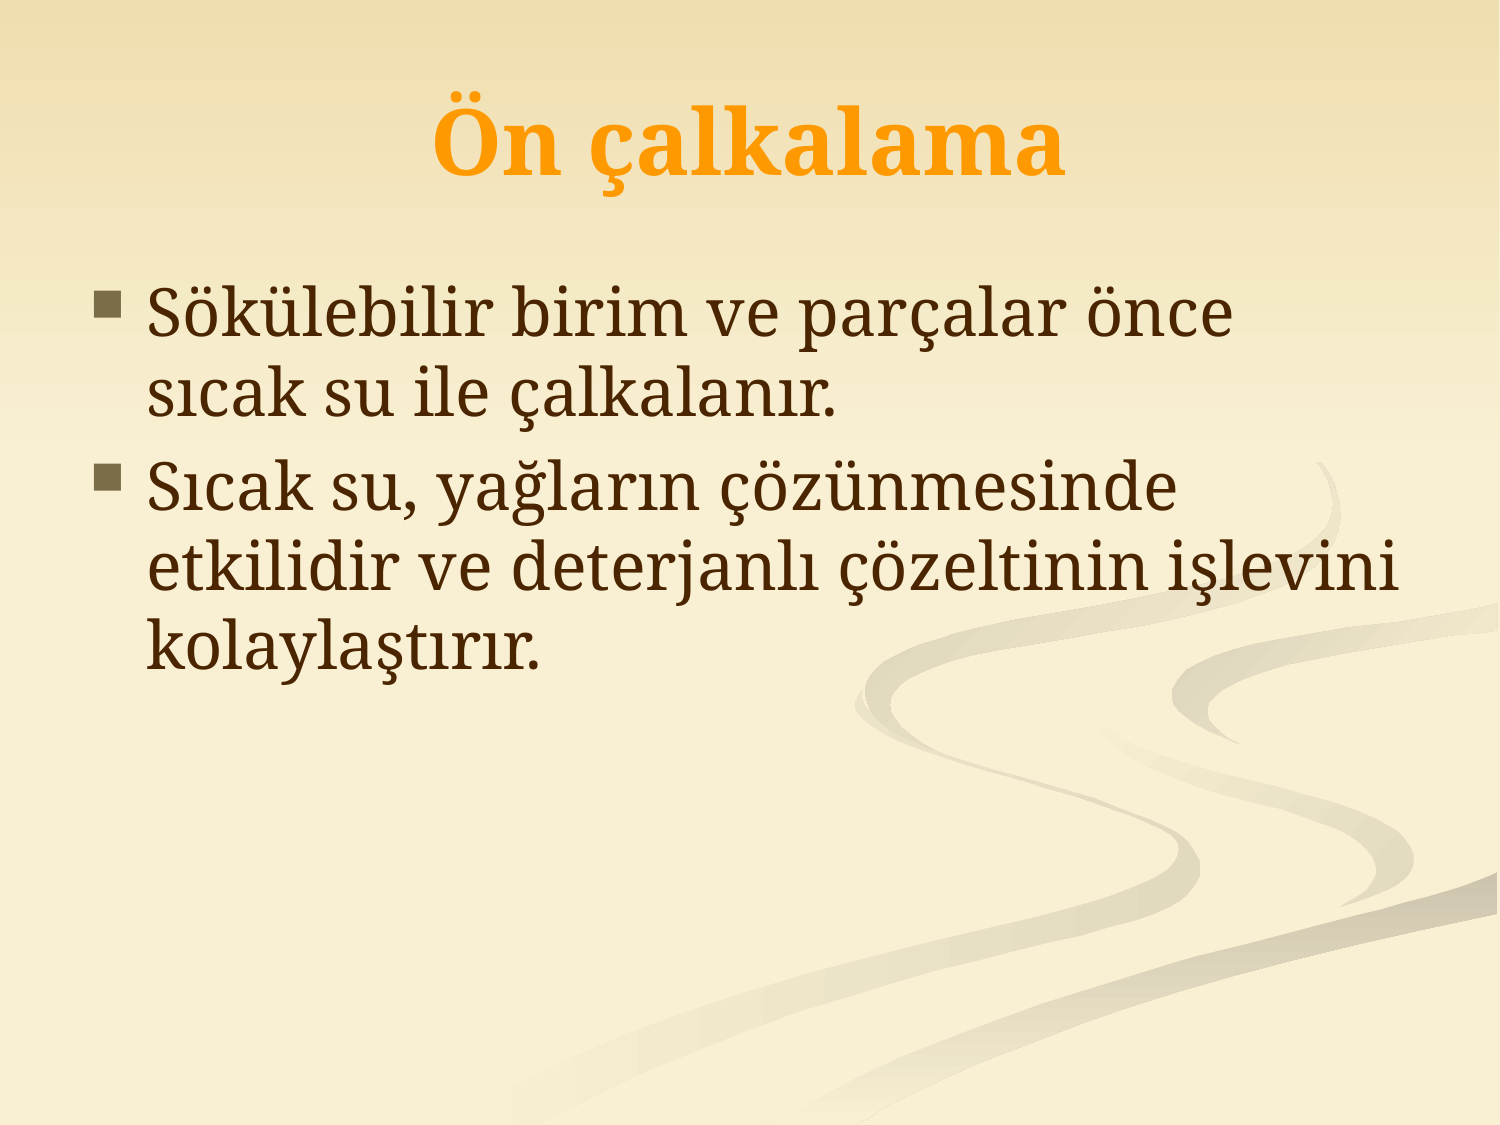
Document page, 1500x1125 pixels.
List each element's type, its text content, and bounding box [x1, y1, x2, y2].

list Sökülebilir birim ve parçalar önce sıcak su ile çalkalanır. Sıcak su, yağların çözünmesinde etkilidir ve deterjanlı çözeltinin işlevini kolaylaştırır. [74, 262, 1426, 1006]
title Ön çalkalama [74, 44, 1426, 233]
